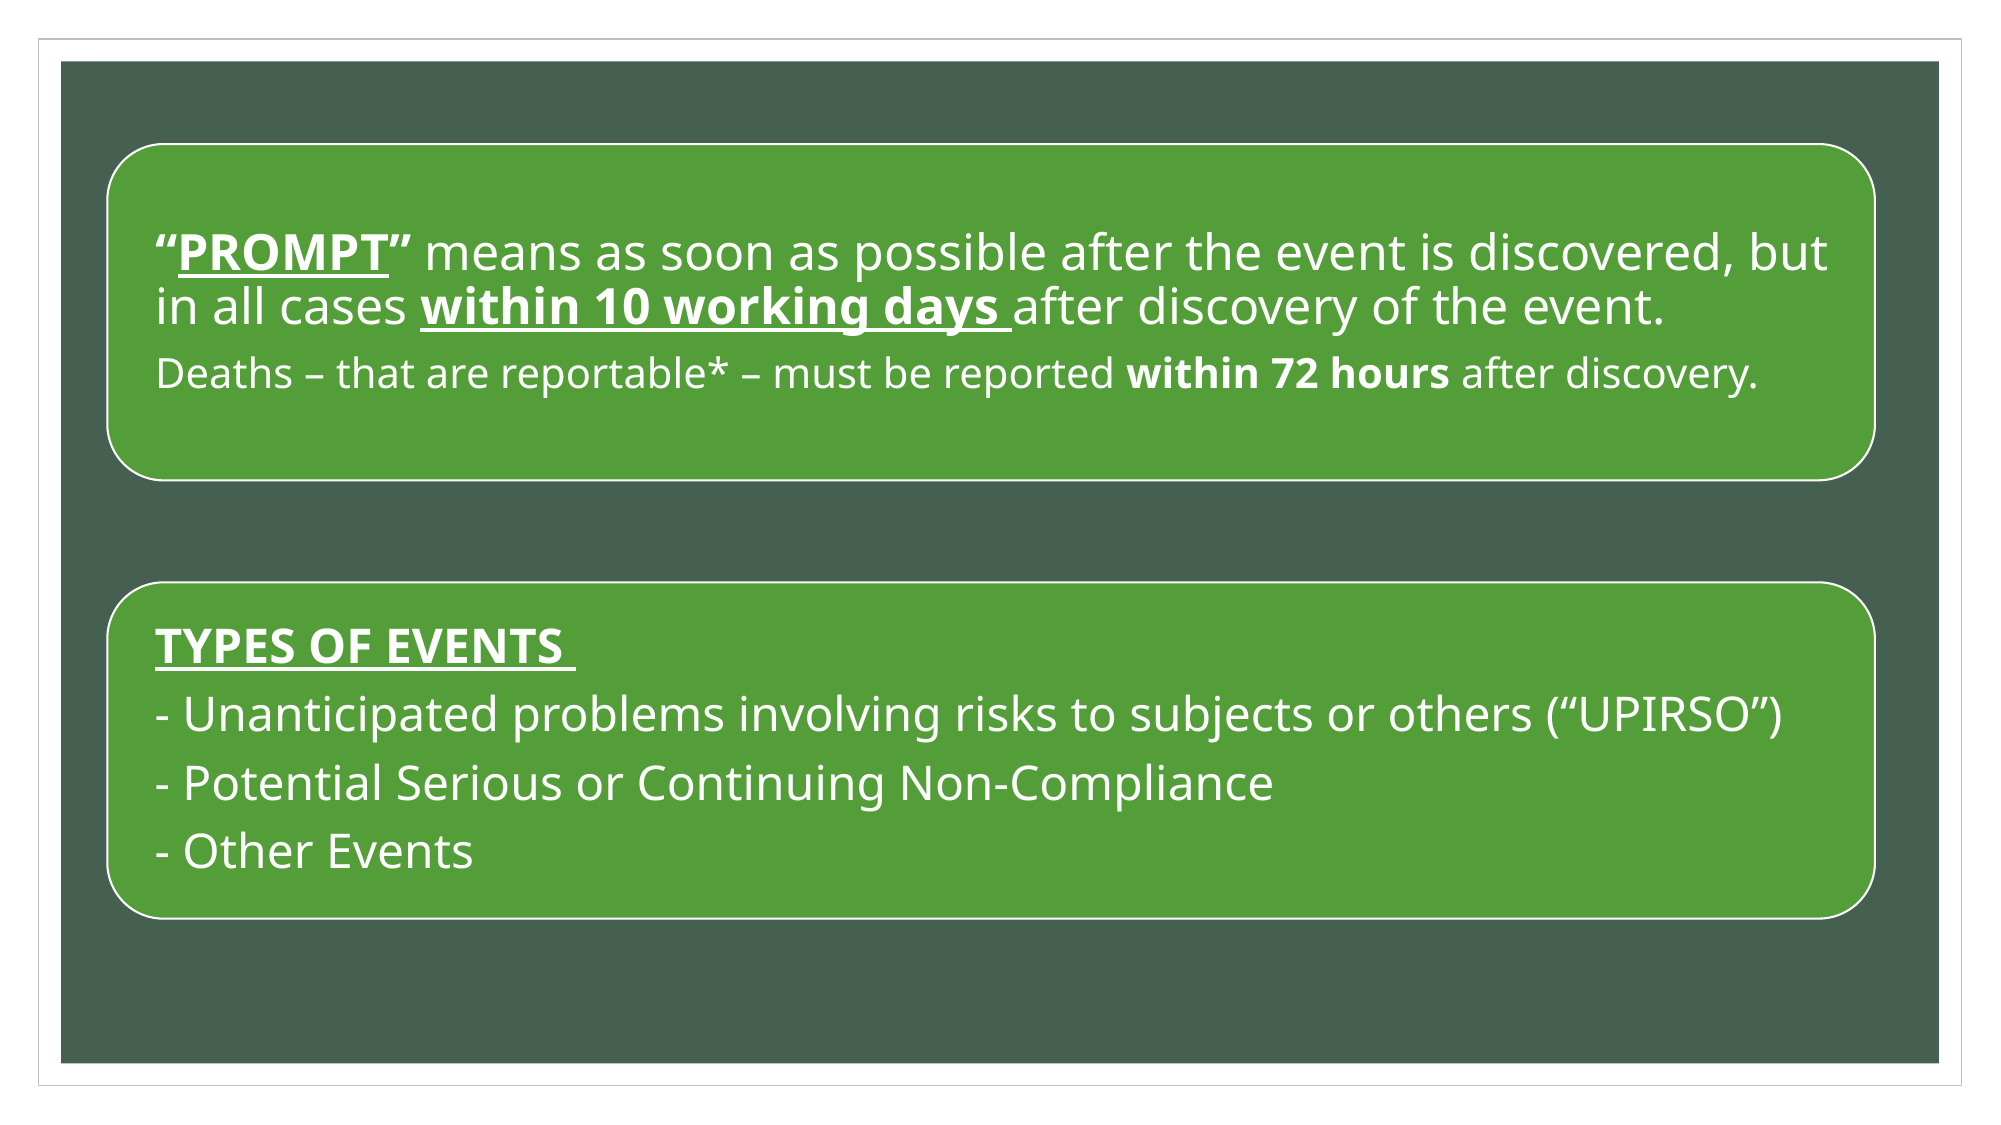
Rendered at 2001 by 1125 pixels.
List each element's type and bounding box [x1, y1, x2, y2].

list [107, 92, 1875, 1034]
